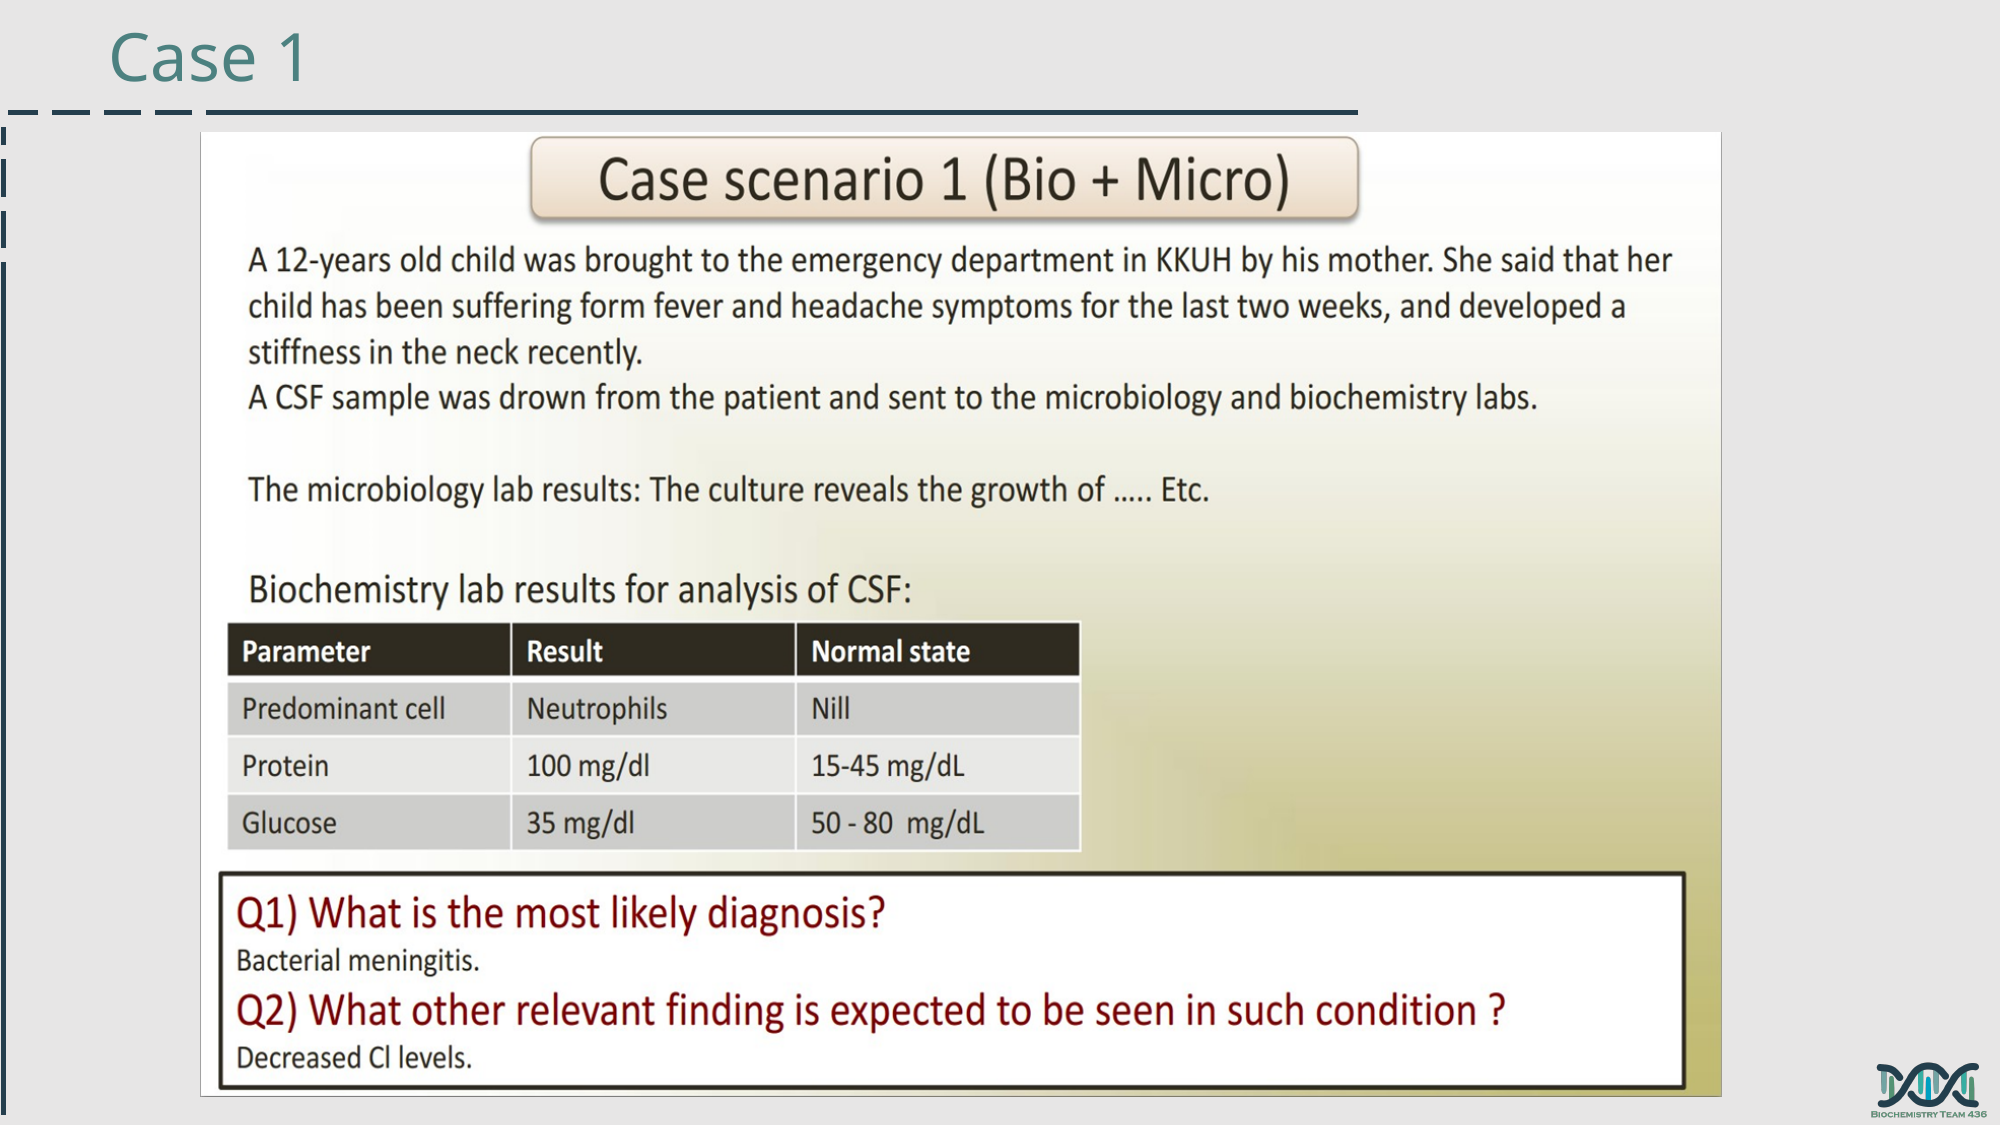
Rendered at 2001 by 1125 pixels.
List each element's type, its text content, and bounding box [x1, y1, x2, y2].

picture [1865, 1062, 2000, 1125]
text_box Case 1 [93, 7, 1102, 103]
picture [200, 132, 1722, 1097]
